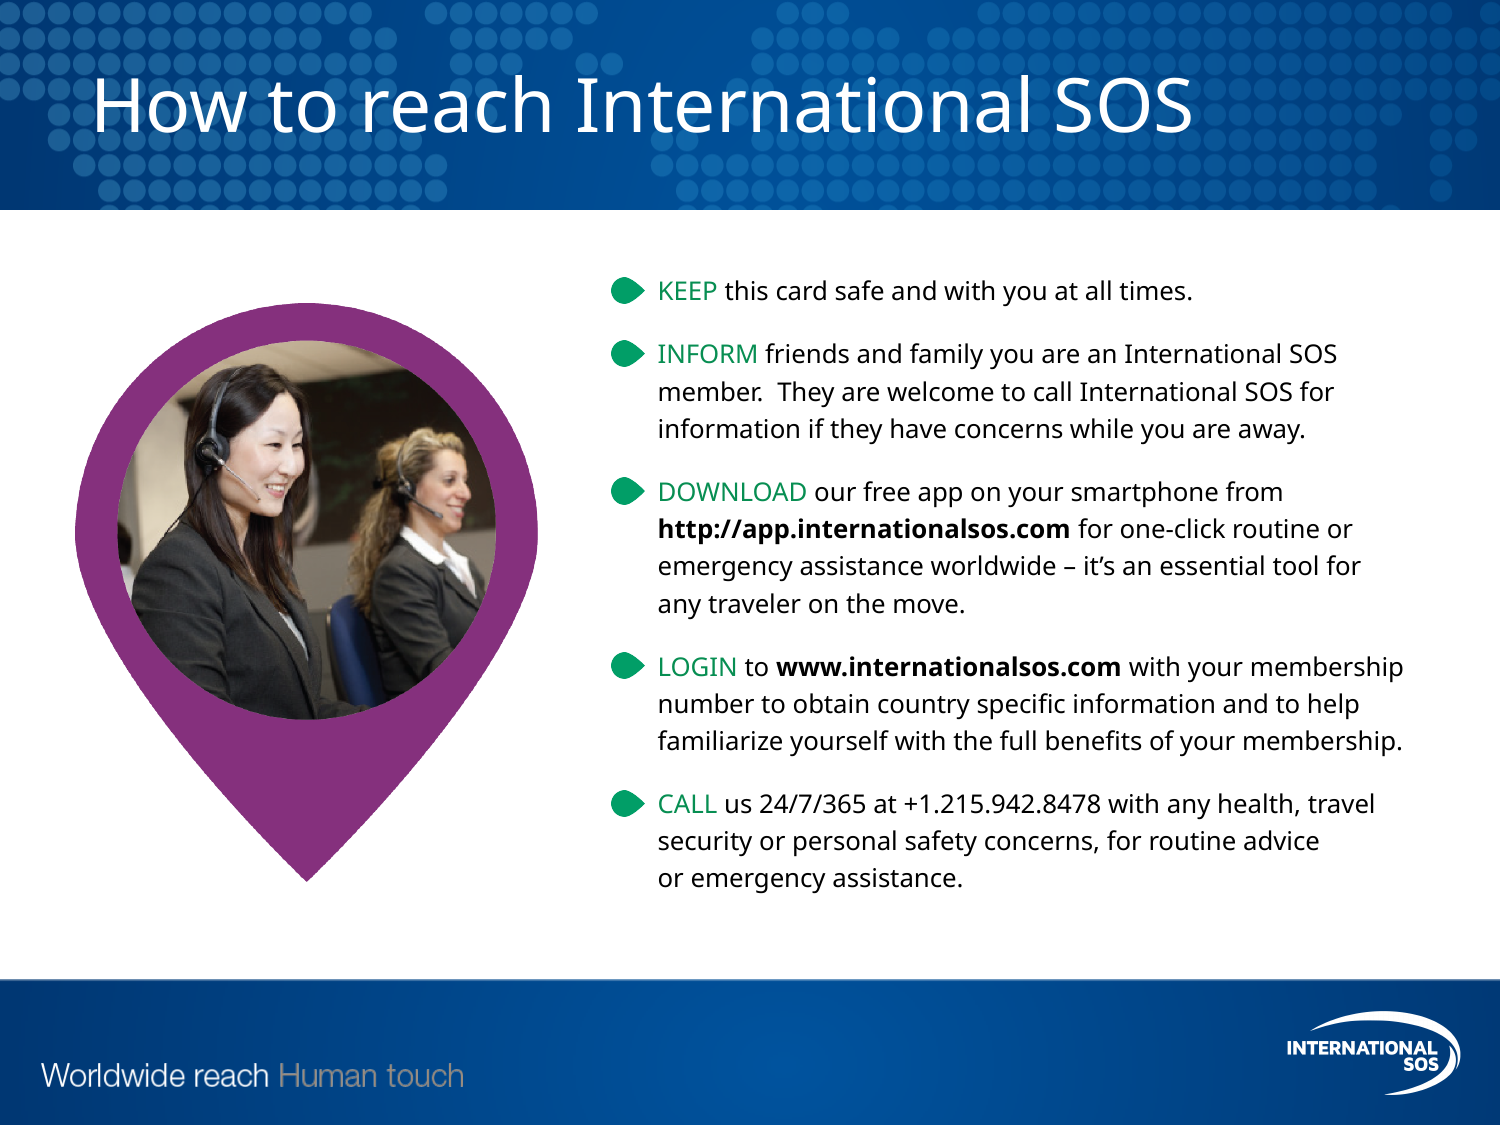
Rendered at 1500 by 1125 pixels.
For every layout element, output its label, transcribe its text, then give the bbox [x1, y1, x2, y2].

picture [611, 277, 645, 304]
picture [0, 0, 1500, 210]
picture [0, 979, 1500, 1125]
picture [611, 790, 645, 817]
picture [611, 340, 645, 367]
picture [611, 652, 645, 679]
picture [611, 477, 645, 505]
title How to reach International SOS [75, 9, 1425, 197]
list KEEP this card safe and with you at all times. INFORM friends and family you are an International SOS member. They are welcome to call International SOS for information if they have concerns while you are away. DOWNLOAD our free app on your smartphone from http://app.internationalsos.com for one-click routine or emergency assistance worldwide – it’s an essential tool for any traveler on the move. LOGIN to www.internationalsos.com with your membership number to obtain country specific information and to help familiarize yourself with the full benefits of your membership. CALL us 24/7/365 at +1.215.942.8478 with any health, travel security or personal safety concerns, for routine advice or emergency assistance. [596, 261, 1425, 931]
picture [74, 302, 539, 883]
